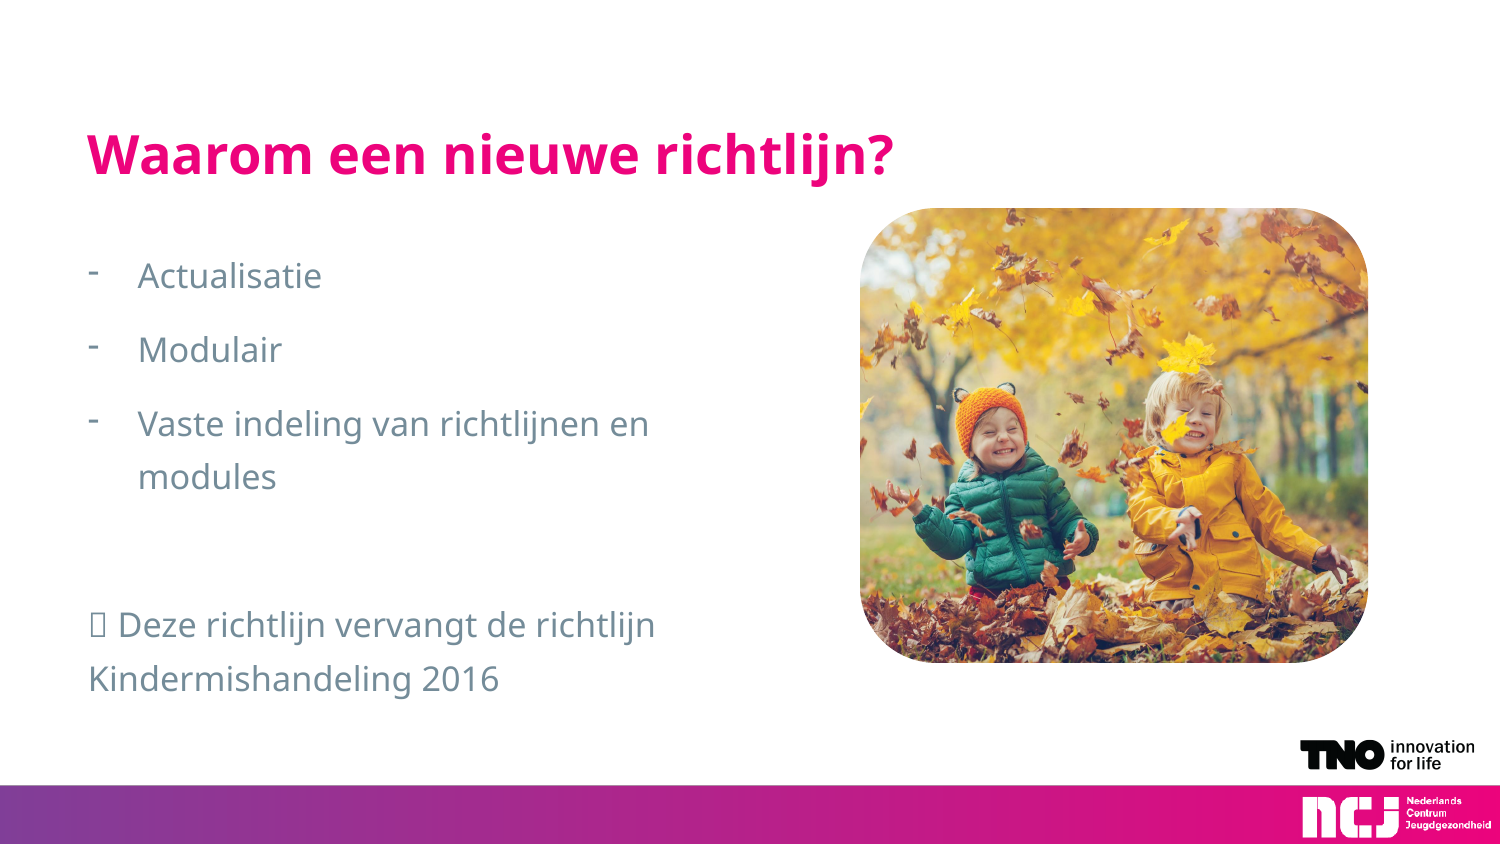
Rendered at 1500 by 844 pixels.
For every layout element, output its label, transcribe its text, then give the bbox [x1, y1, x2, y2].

picture [0, 0, 1500, 844]
list Actualisatie Modulair Vaste indeling van richtlijnen en modules  Deze richtlijn vervangt de richtlijn Kindermishandeling 2016 [72, 230, 763, 719]
title Waarom een nieuwe richtlijn? [72, 101, 1180, 309]
